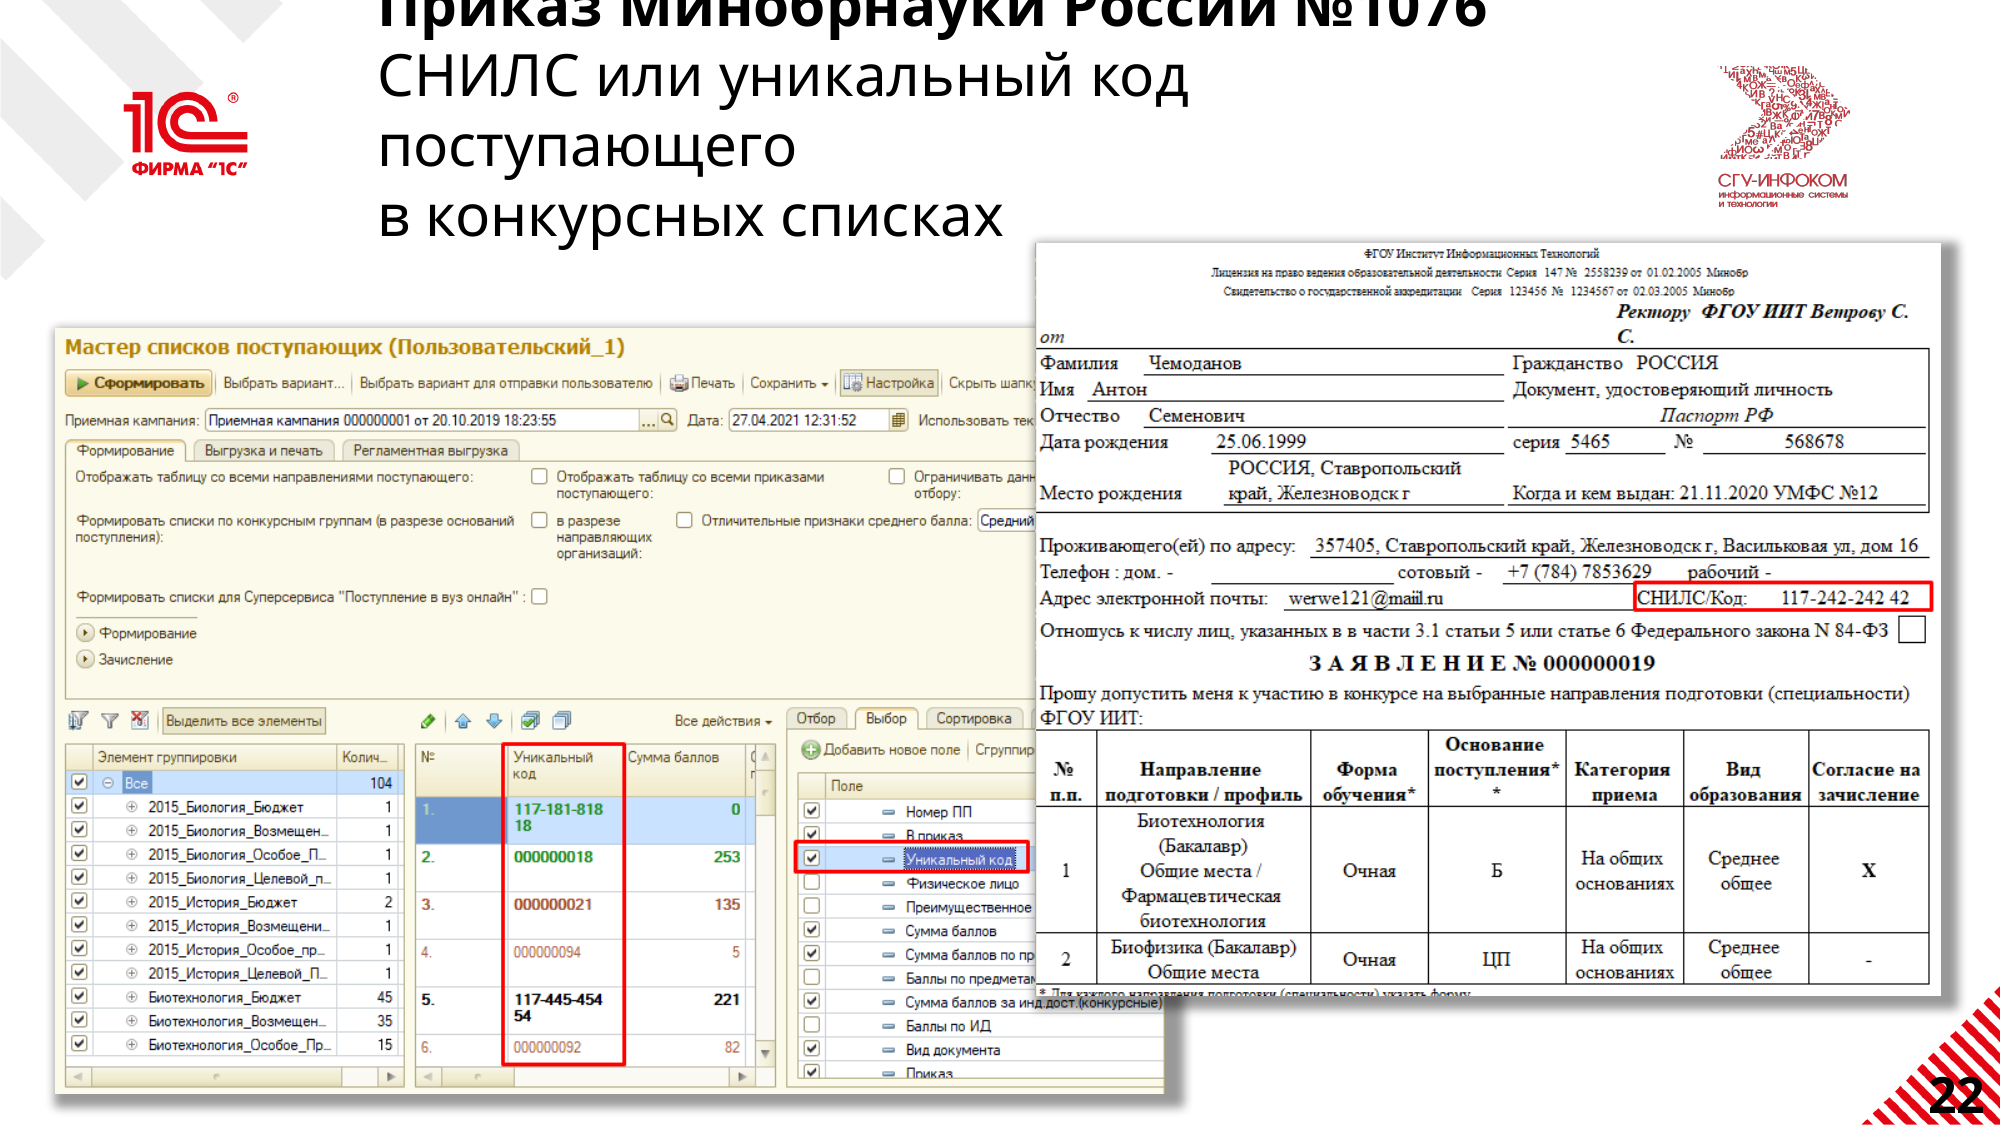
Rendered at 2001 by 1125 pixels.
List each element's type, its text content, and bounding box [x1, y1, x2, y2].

text_box 22 [1842, 1055, 2000, 1125]
picture [0, 0, 2000, 1125]
title Приказ Минобрнауки России №1076 СНИЛС или уникальный код поступающего в конкурсных списках [362, 19, 1591, 197]
